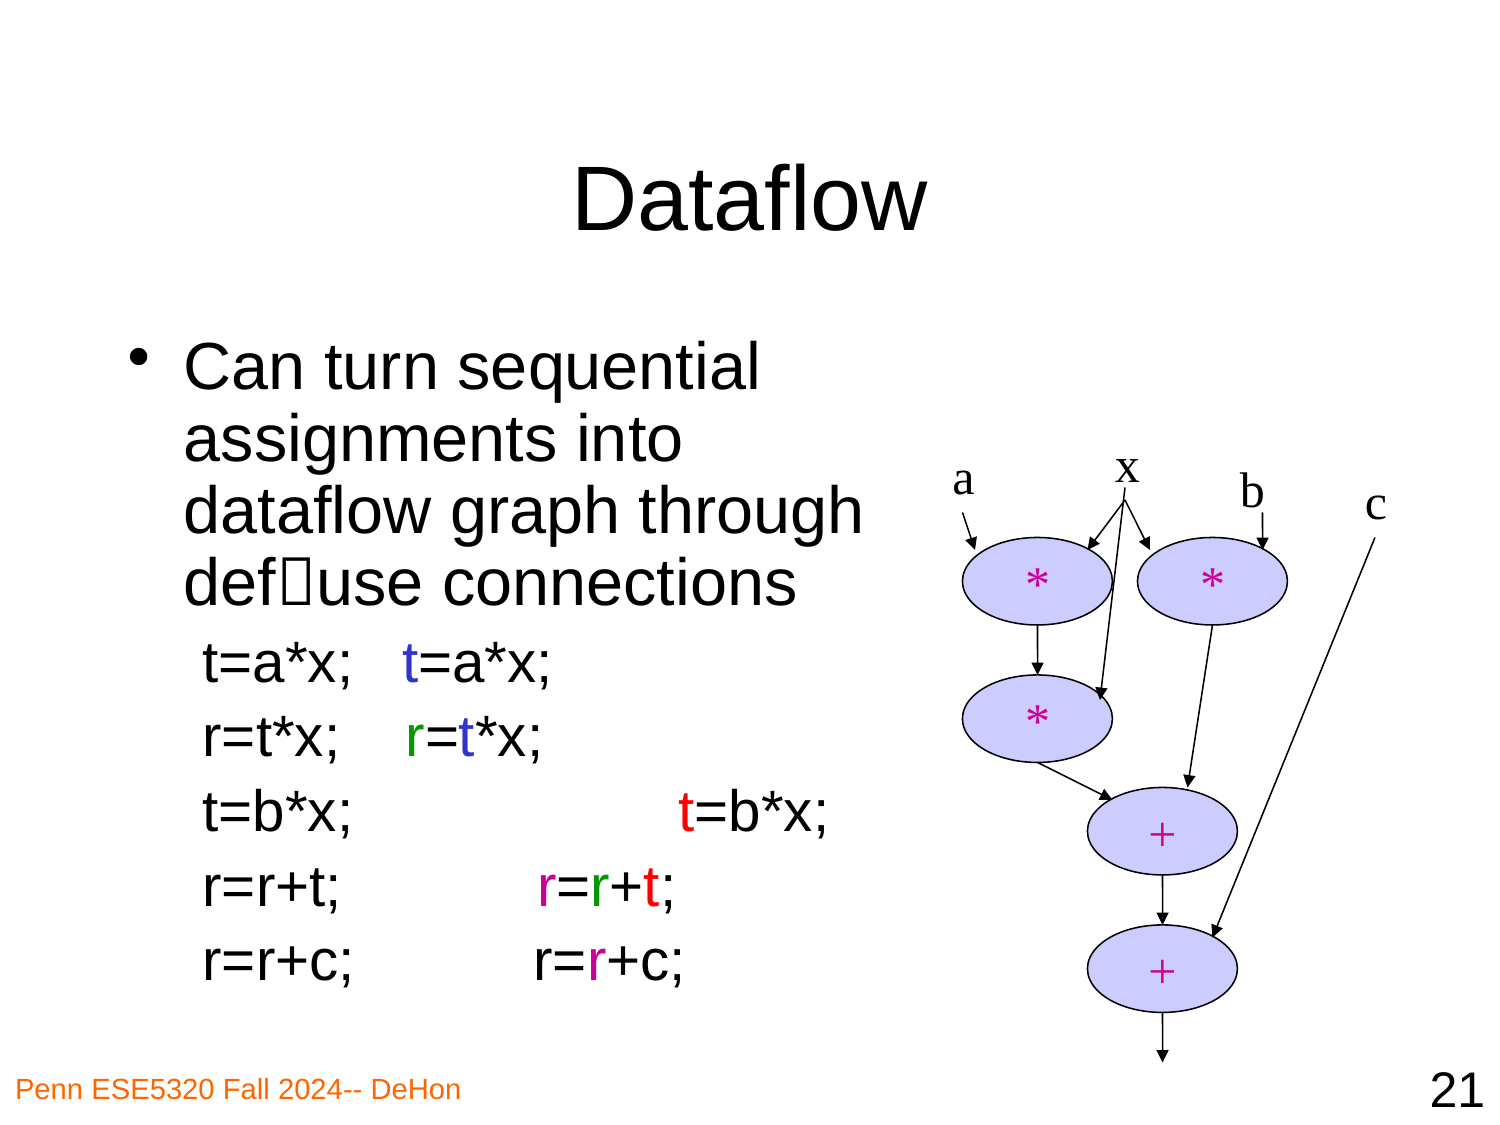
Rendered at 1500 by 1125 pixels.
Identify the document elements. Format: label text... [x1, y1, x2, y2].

list Can turn sequential assignments into dataflow graph through defuse connections t=a*x; t=a*x; r=t*x; r=t*x; t=b*x; t=b*x; r=r+t; r=r+t; r=r+c; r=r+c; [112, 324, 913, 1038]
slide_number Penn ESE5320 Fall 2024-- DeHon [0, 1062, 576, 1125]
title Dataflow [112, 99, 1388, 288]
slide_number 21 [1187, 1049, 1500, 1125]
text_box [937, 424, 1403, 1063]
